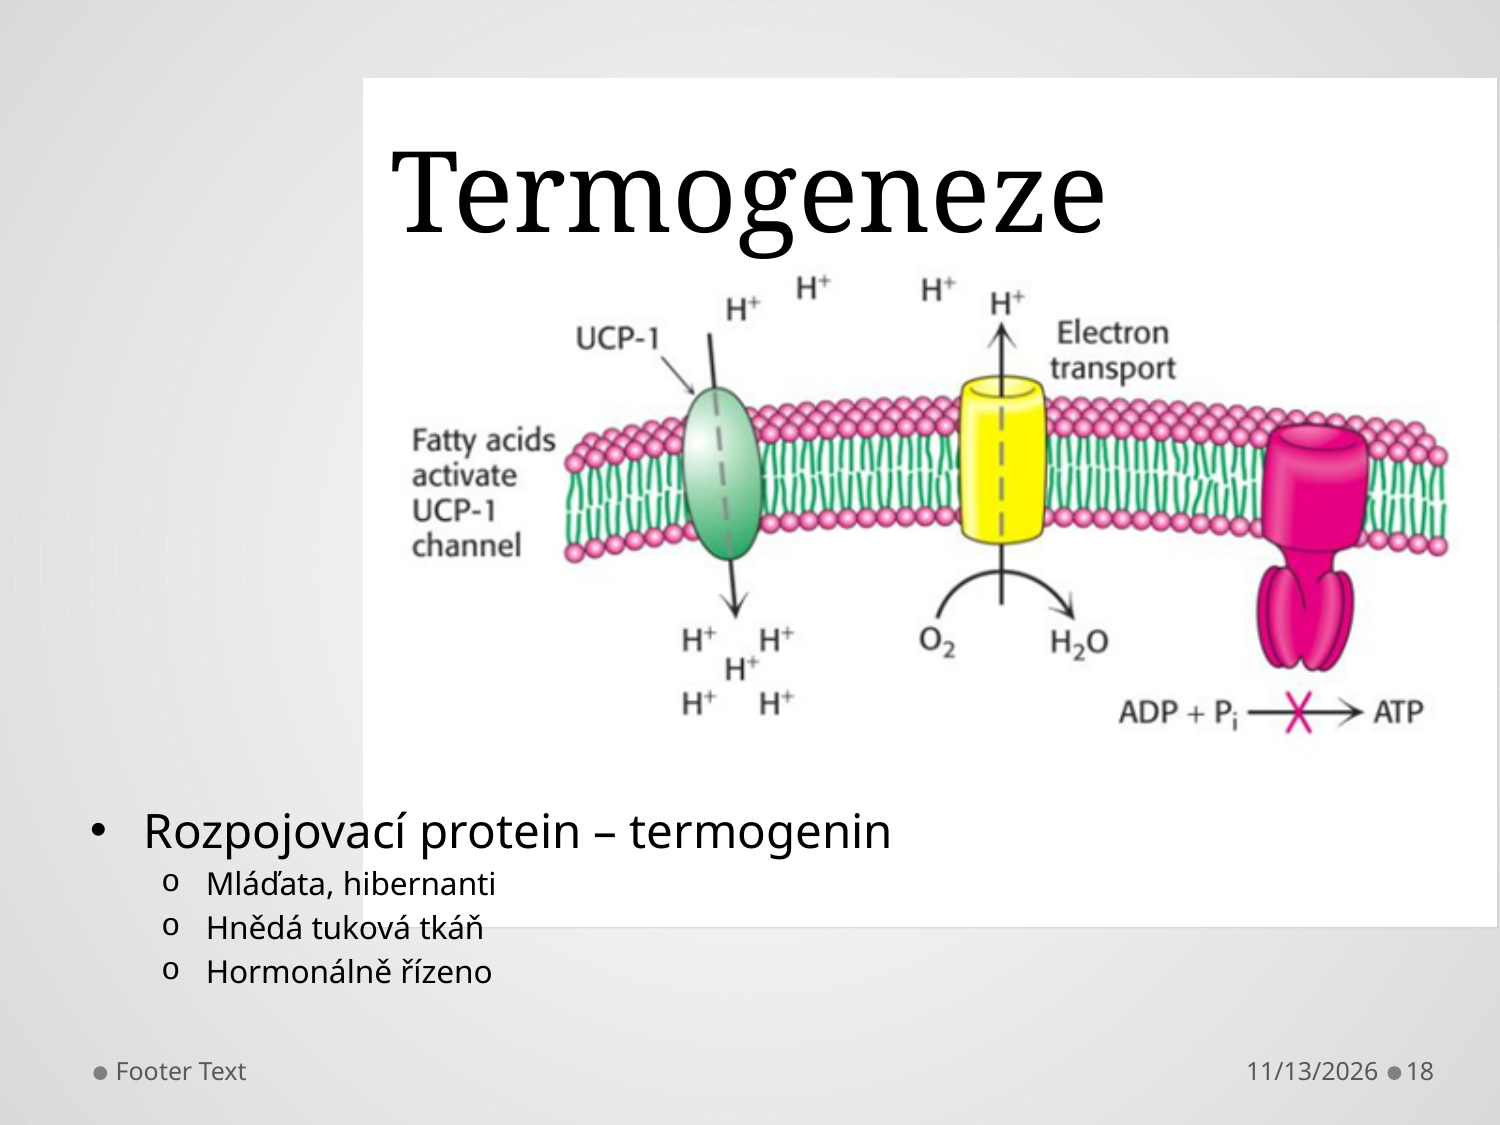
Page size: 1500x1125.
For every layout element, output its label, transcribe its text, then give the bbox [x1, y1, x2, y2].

title Termogeneze [75, 0, 1425, 262]
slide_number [1043, 1042, 1386, 1103]
picture [363, 77, 1500, 930]
slide_number 18 [1401, 1042, 1494, 1103]
list Rozpojovací protein – termogenin Mláďata, hibernanti Hnědá tuková tkáň Hormonálně řízeno [75, 262, 1425, 1005]
footer Footer Text [108, 1042, 576, 1103]
